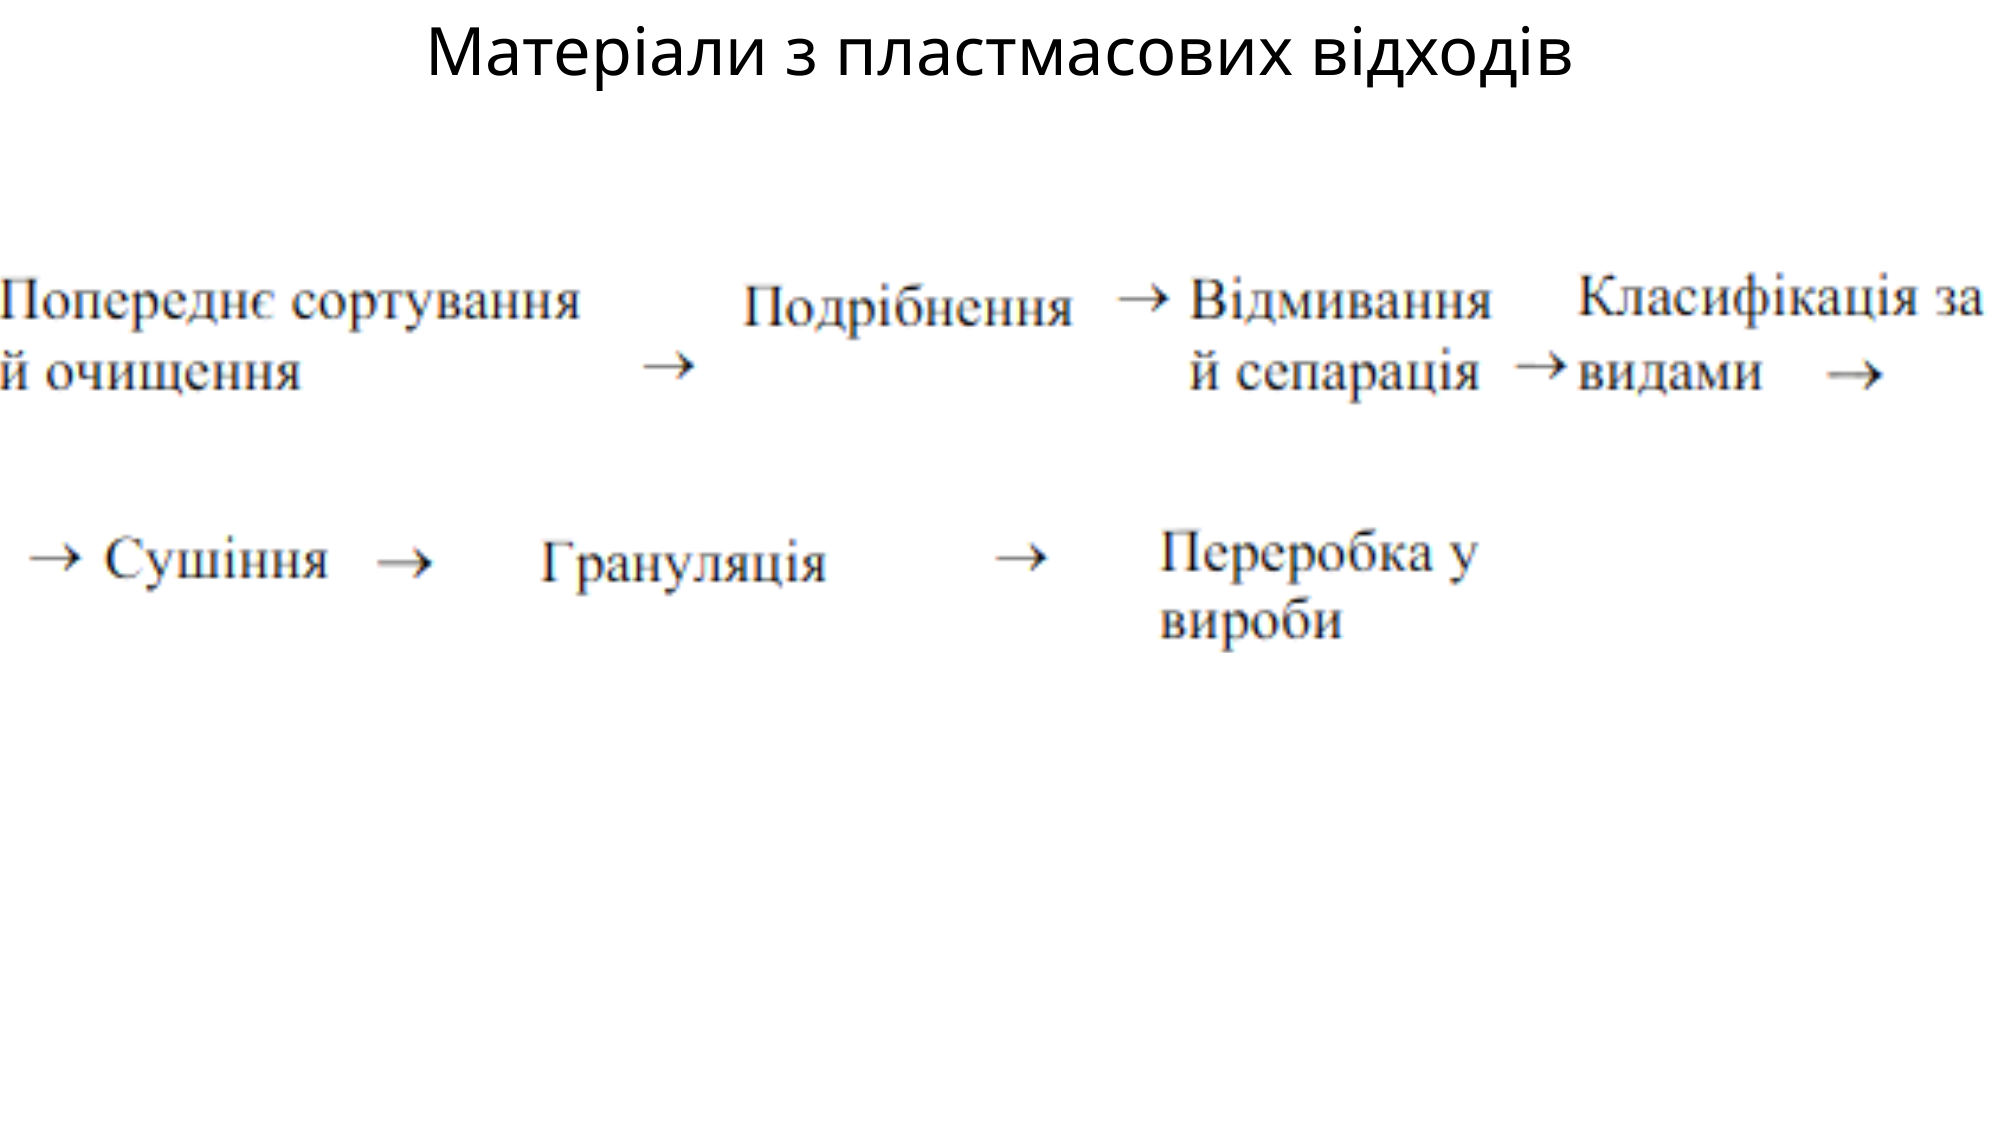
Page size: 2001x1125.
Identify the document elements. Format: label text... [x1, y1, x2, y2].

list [0, 261, 1998, 653]
title Матеріали з пластмасових відходів [0, 6, 2000, 101]
